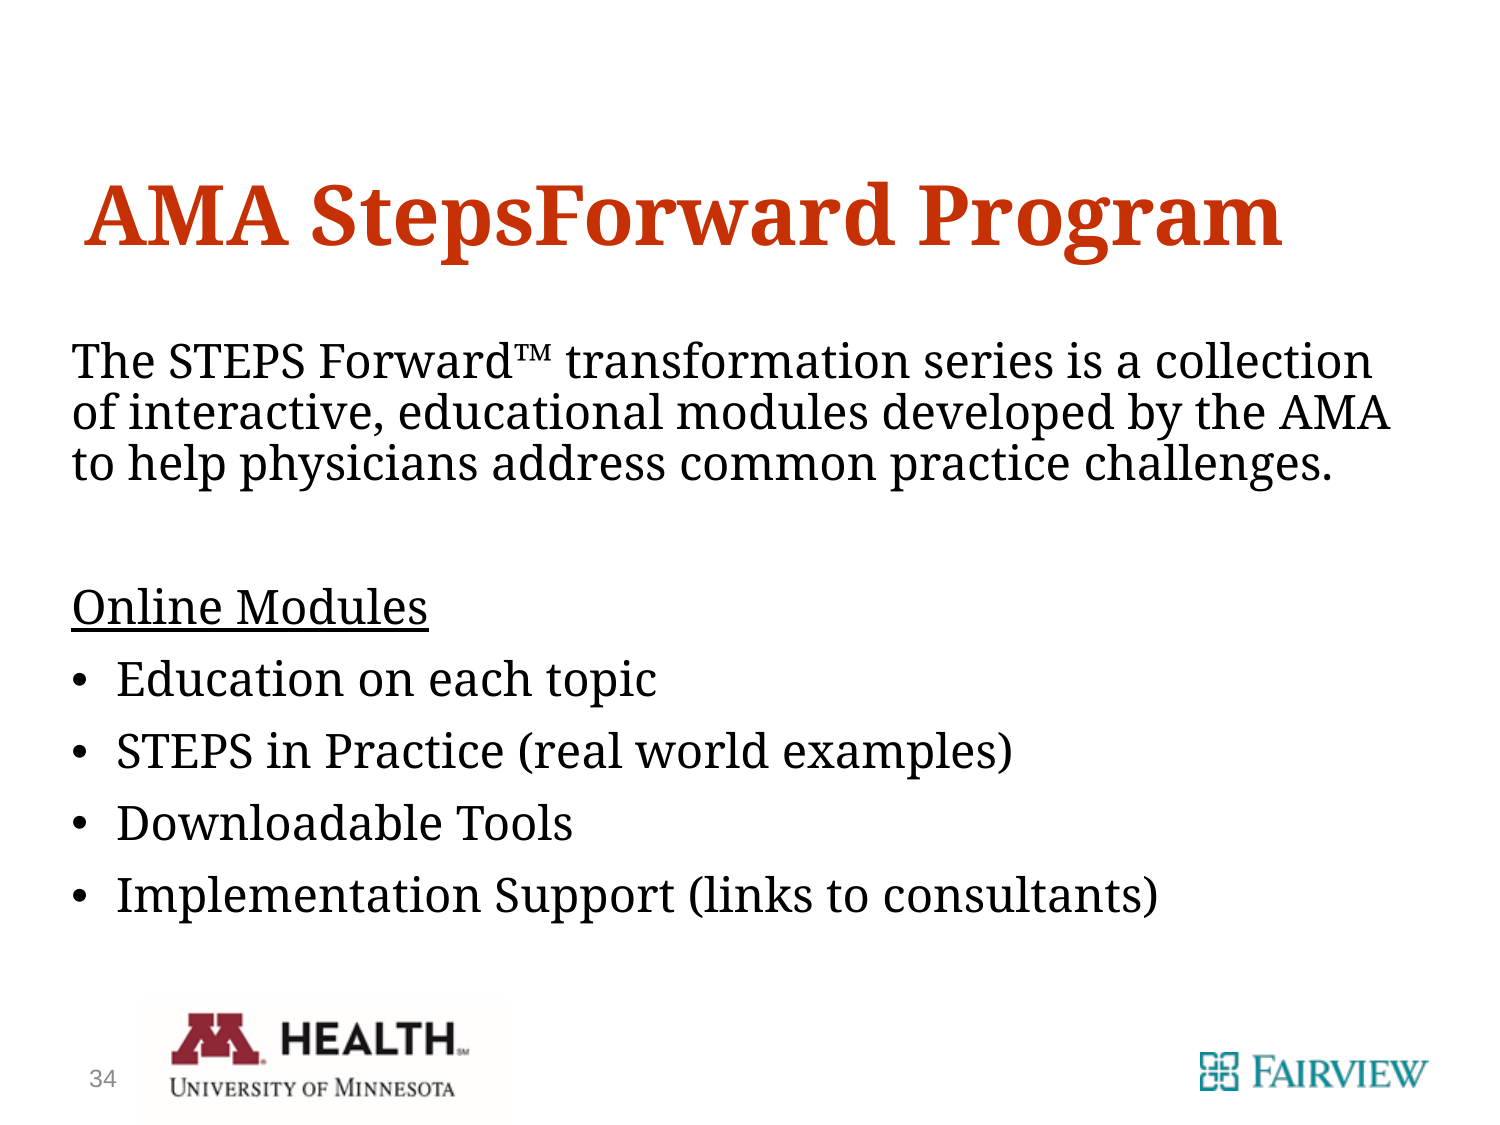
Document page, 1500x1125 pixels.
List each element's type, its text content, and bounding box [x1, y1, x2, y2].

title AMA StepsForward Program [75, 158, 1424, 263]
picture [137, 998, 507, 1125]
slide_number 34 [74, 1047, 137, 1108]
list The STEPS Forward™ transformation series is a collection of interactive, educational modules developed by the AMA to help physicians address common practice challenges. Online Modules Education on each topic STEPS in Practice (real world examples) Downloadable Tools Implementation Support (links to consultants) [62, 337, 1413, 946]
picture [1200, 1052, 1429, 1091]
